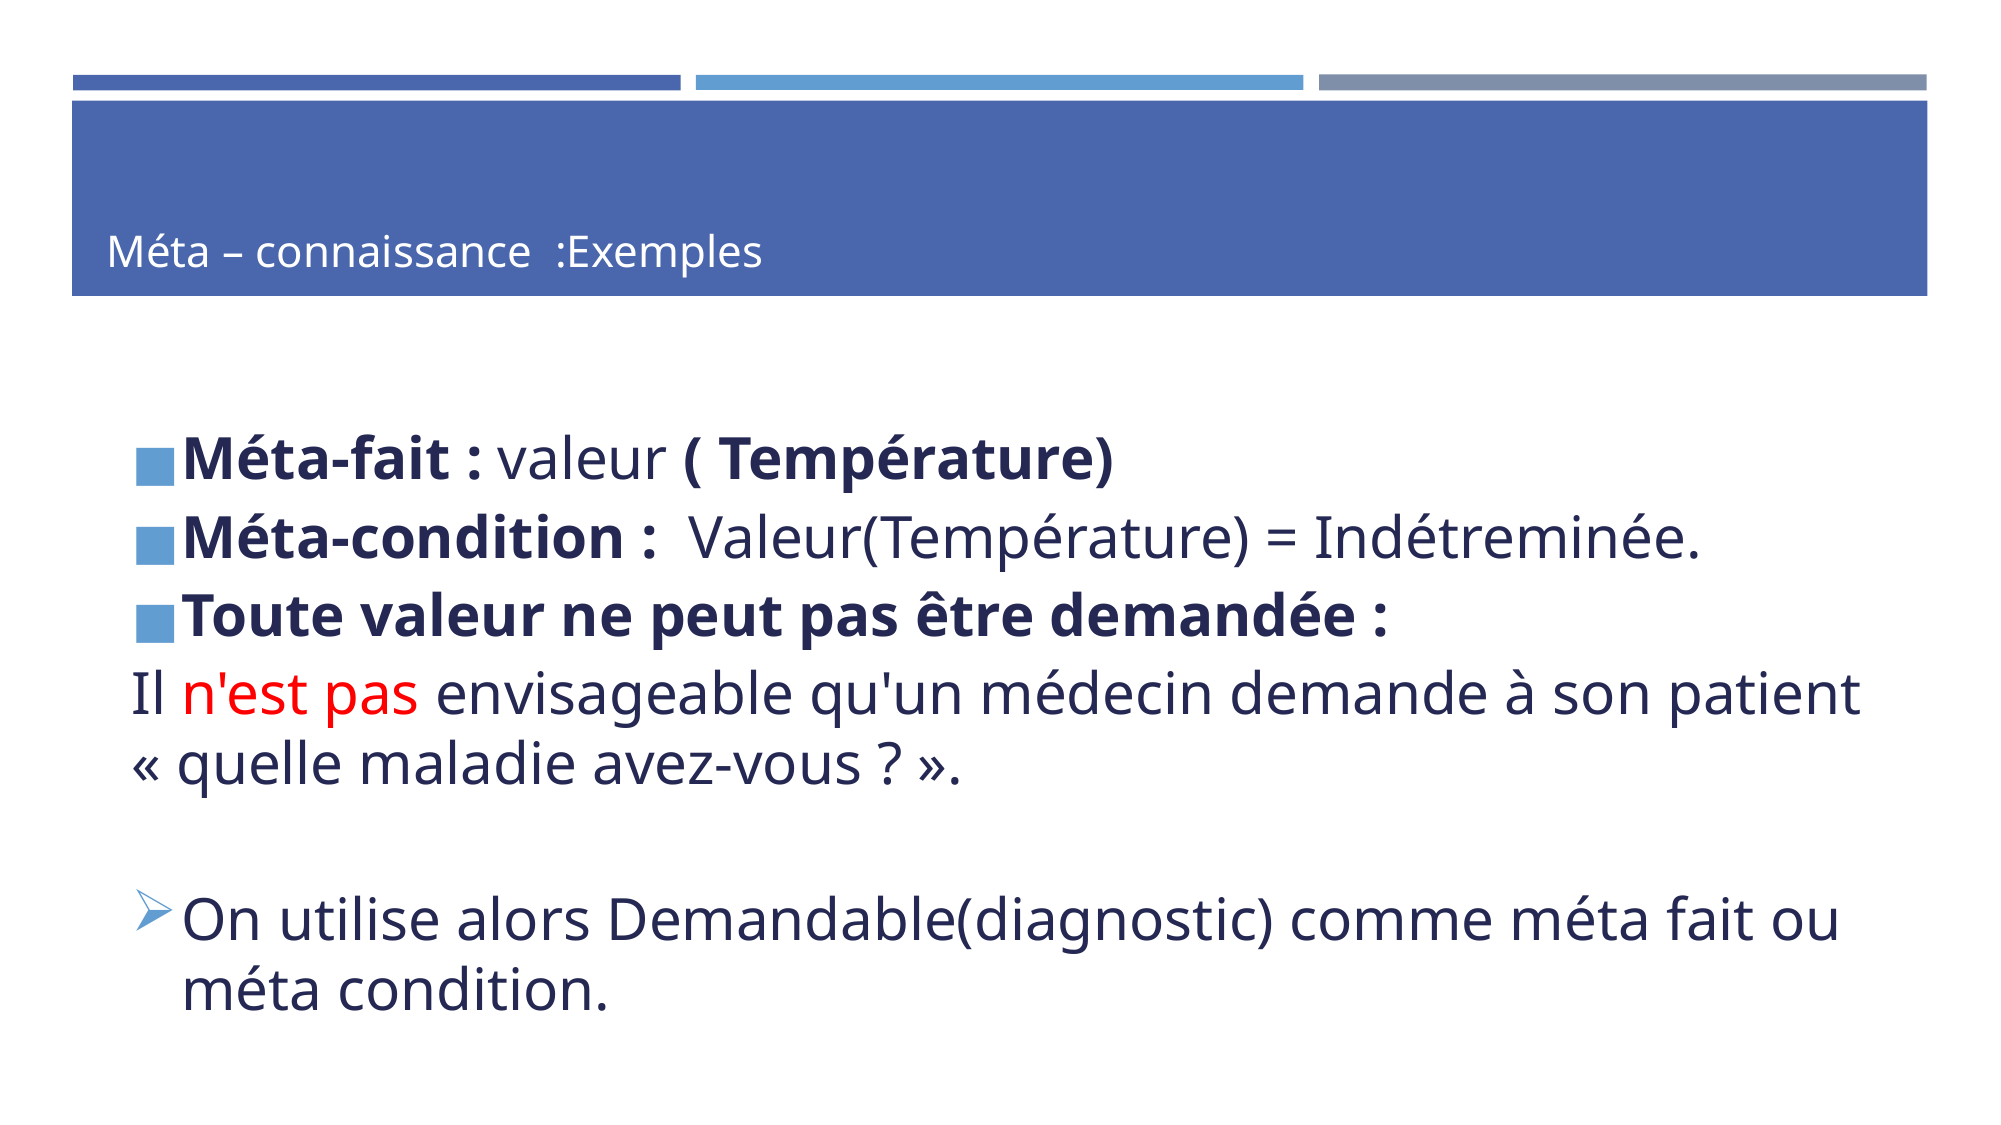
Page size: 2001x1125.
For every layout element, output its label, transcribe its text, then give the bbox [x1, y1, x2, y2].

title Méta – connaissance :Exemples [95, 115, 1905, 282]
list Méta-fait : valeur ( Température) Méta-condition : Valeur(Température) = Indétreminée. Toute valeur ne peut pas être demandée : Il n'est pas envisageable qu'un médecin demande à son patient « quelle maladie avez-vous ? ». On utilise alors Demandable(diagnostic) comme méta fait ou méta condition. [95, 357, 1905, 1087]
